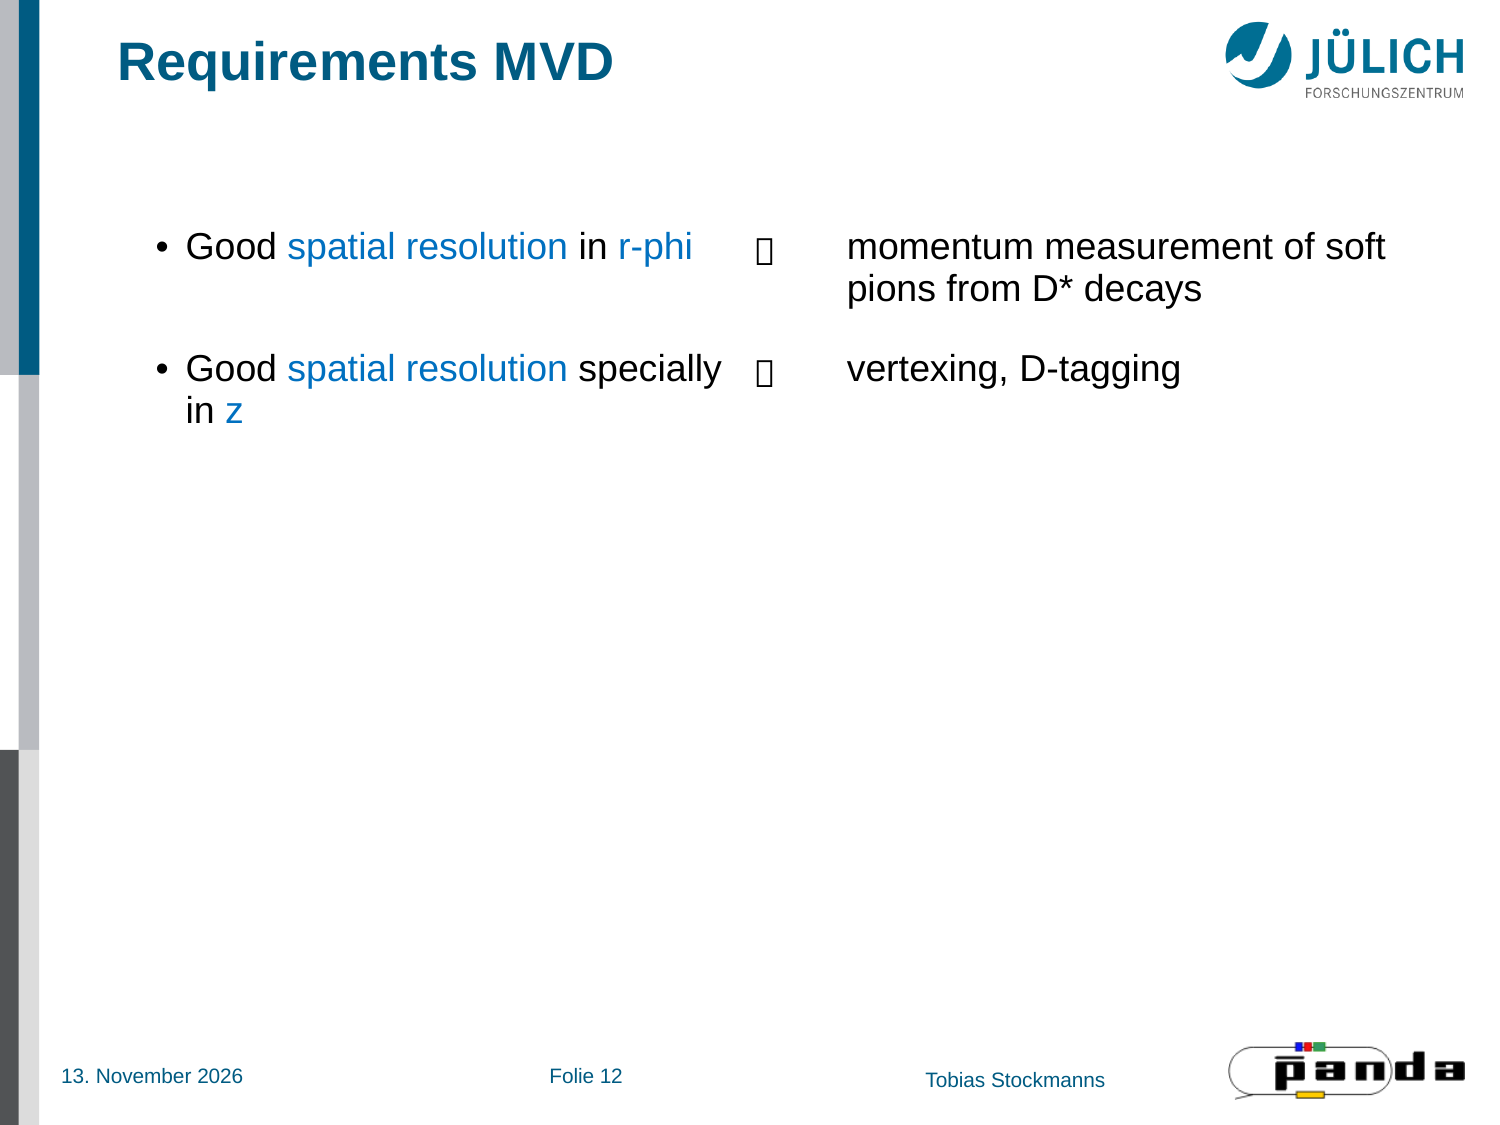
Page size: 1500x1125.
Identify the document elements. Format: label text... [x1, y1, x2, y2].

table_header vertexing, D-tagging [833, 341, 1415, 438]
table_header  [739, 341, 831, 438]
picture [1228, 1042, 1465, 1100]
table_header Good spatial resolution in r-phi [141, 219, 737, 316]
table_header  [739, 219, 831, 316]
picture [1224, 20, 1463, 98]
table_header momentum measurement of soft pions from D* decays [833, 219, 1415, 316]
title Requirements MVD [116, 11, 1208, 106]
table_header Good spatial resolution specially in z [141, 341, 737, 438]
